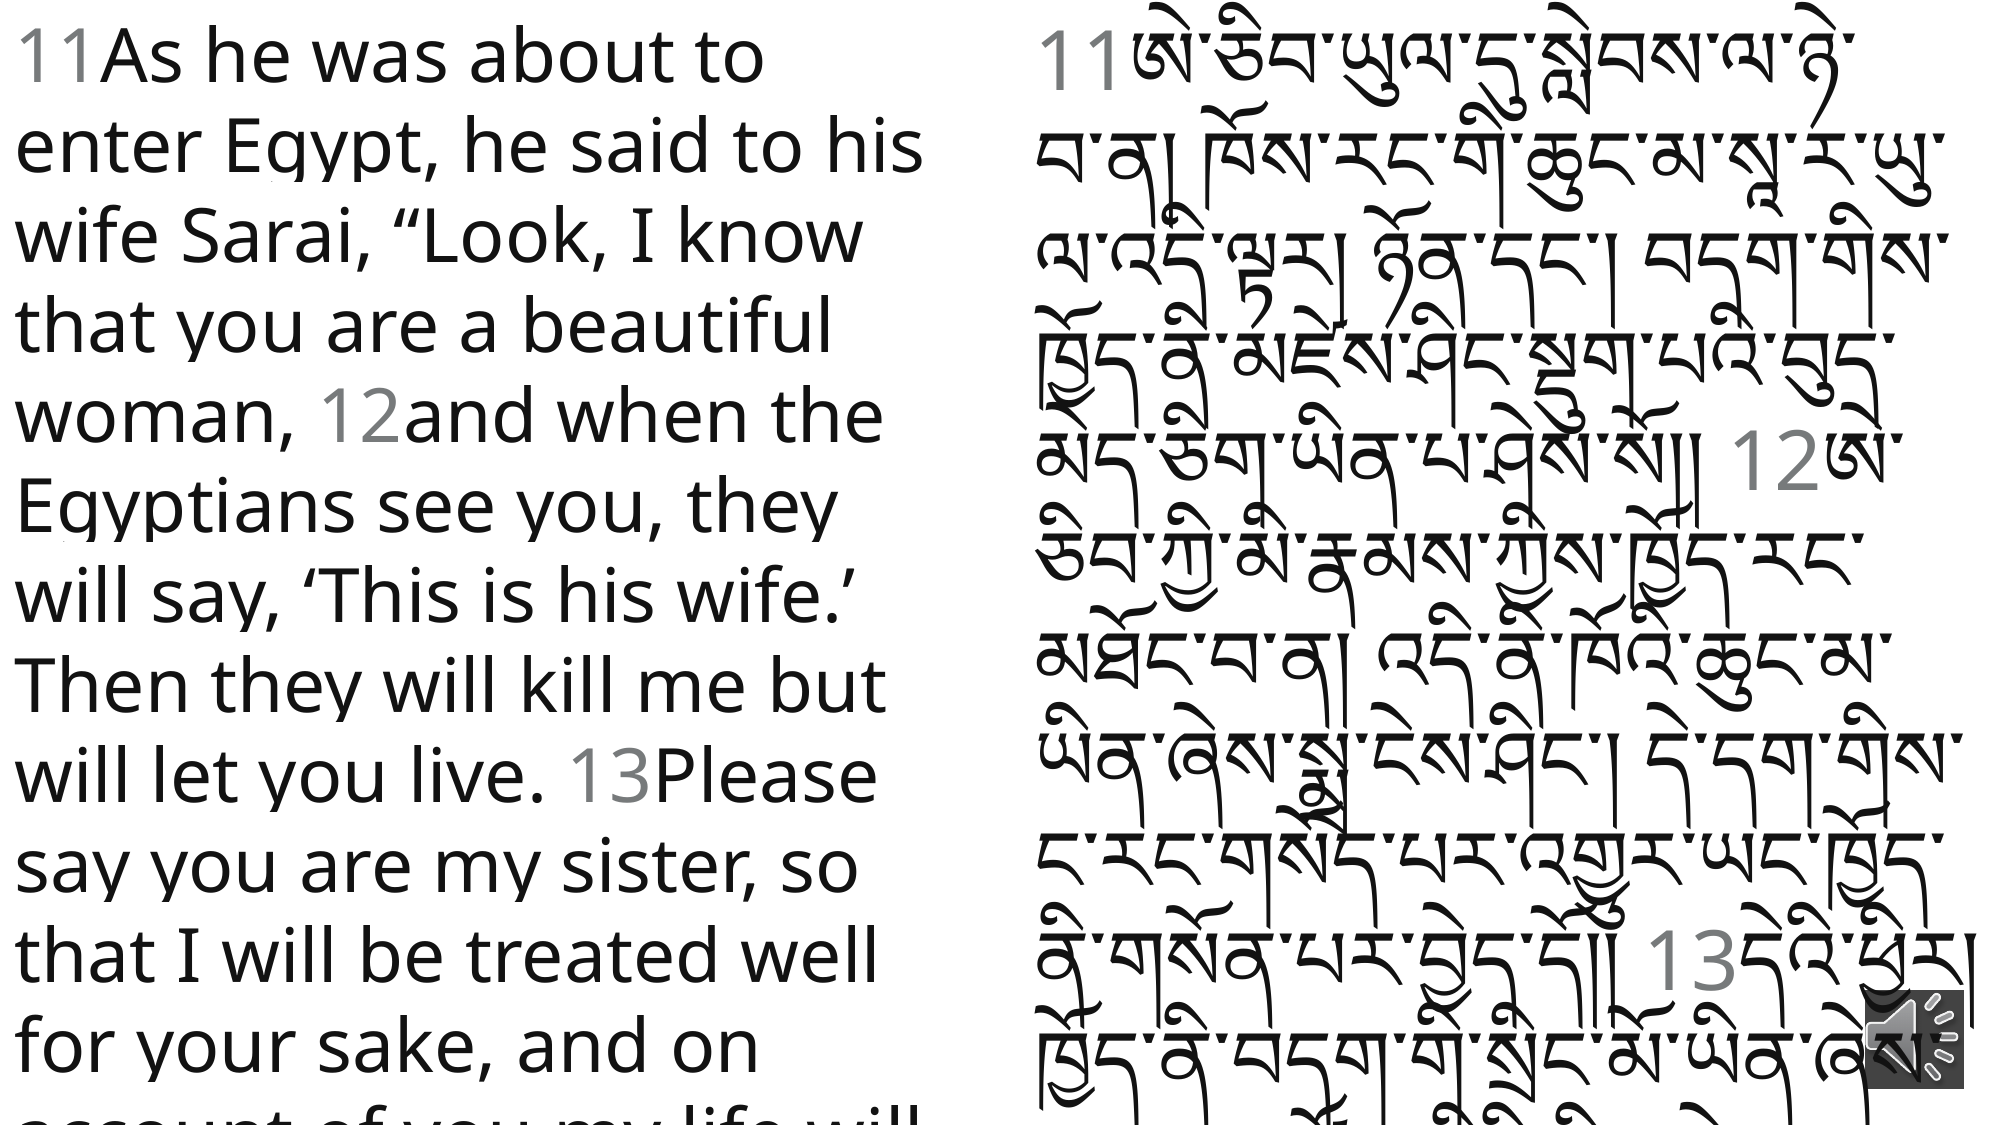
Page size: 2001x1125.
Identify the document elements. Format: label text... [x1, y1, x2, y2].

text_box 11As he was about to enter Egypt, he said to his wife Sarai, “Look, I know that you are a beautiful woman, 12and when the Egyptians see you, they will say, ‘This is his wife.’ Then they will kill me but will let you live. 13Please say you are my sister, so that I will be treated well for your sake, and on account of you my life will be spared.” [0, 0, 981, 1125]
picture [1864, 989, 1965, 1090]
text_box 11ཨེ་ཅིབ་ཡུལ་དུ་སླེབས་ལ་ཉེ་བ༌ན། ཁོས་རང་གི་ཆུང་མ་སཱ་ར་ཡུ་ལ་འདི༌ལྟར། ཉོན༌དང༌། བདག་གིས་ཁྱོད་ནི་མཛེས་ཤིང་སྡུག་པའི་བུད་མེད་ཅིག་ཡིན་པ་ཤེས༌སོ།། 12ཨེ་ཅིབ་ཀྱི་མི་རྣམས་ཀྱིས་ཁྱོད་རང་མཐོང་བ༌ན། འདི་ནི་ཁོའི་ཆུང་མ་ཡིན་ཞེས་སྨྲ་ངེས༌ཤིང༌། དེ་དག་གིས་ང་རང་གསོད་པར་འགྱུར་ཡང་ཁྱོད་ནི་གསོན་པར་བྱེད༌དོ།། 13དེའི༌ཕྱིར། ཁྱོད་ནི་བདག་གི་སྲིང་མོ་ཡིན་ཞེས་སྨྲ་བར༌མཛོད། ཅིའི་ཕྱིར་ཞེ༌ན། ང་རང་ཁྱོད་ལ་བརྟེན་ནས་བདེ་བར་གནས༌ཤིང༌། ངའི་ཚེ་སྲོག་ཀྱང་ཁྱོད་ལ་བརྟེན་ནས་གསོན་ཐུབ་པའི་ཕྱིར་ཡིན་ཞེས་སྨྲས༌སོ།། [1019, 0, 2000, 1125]
